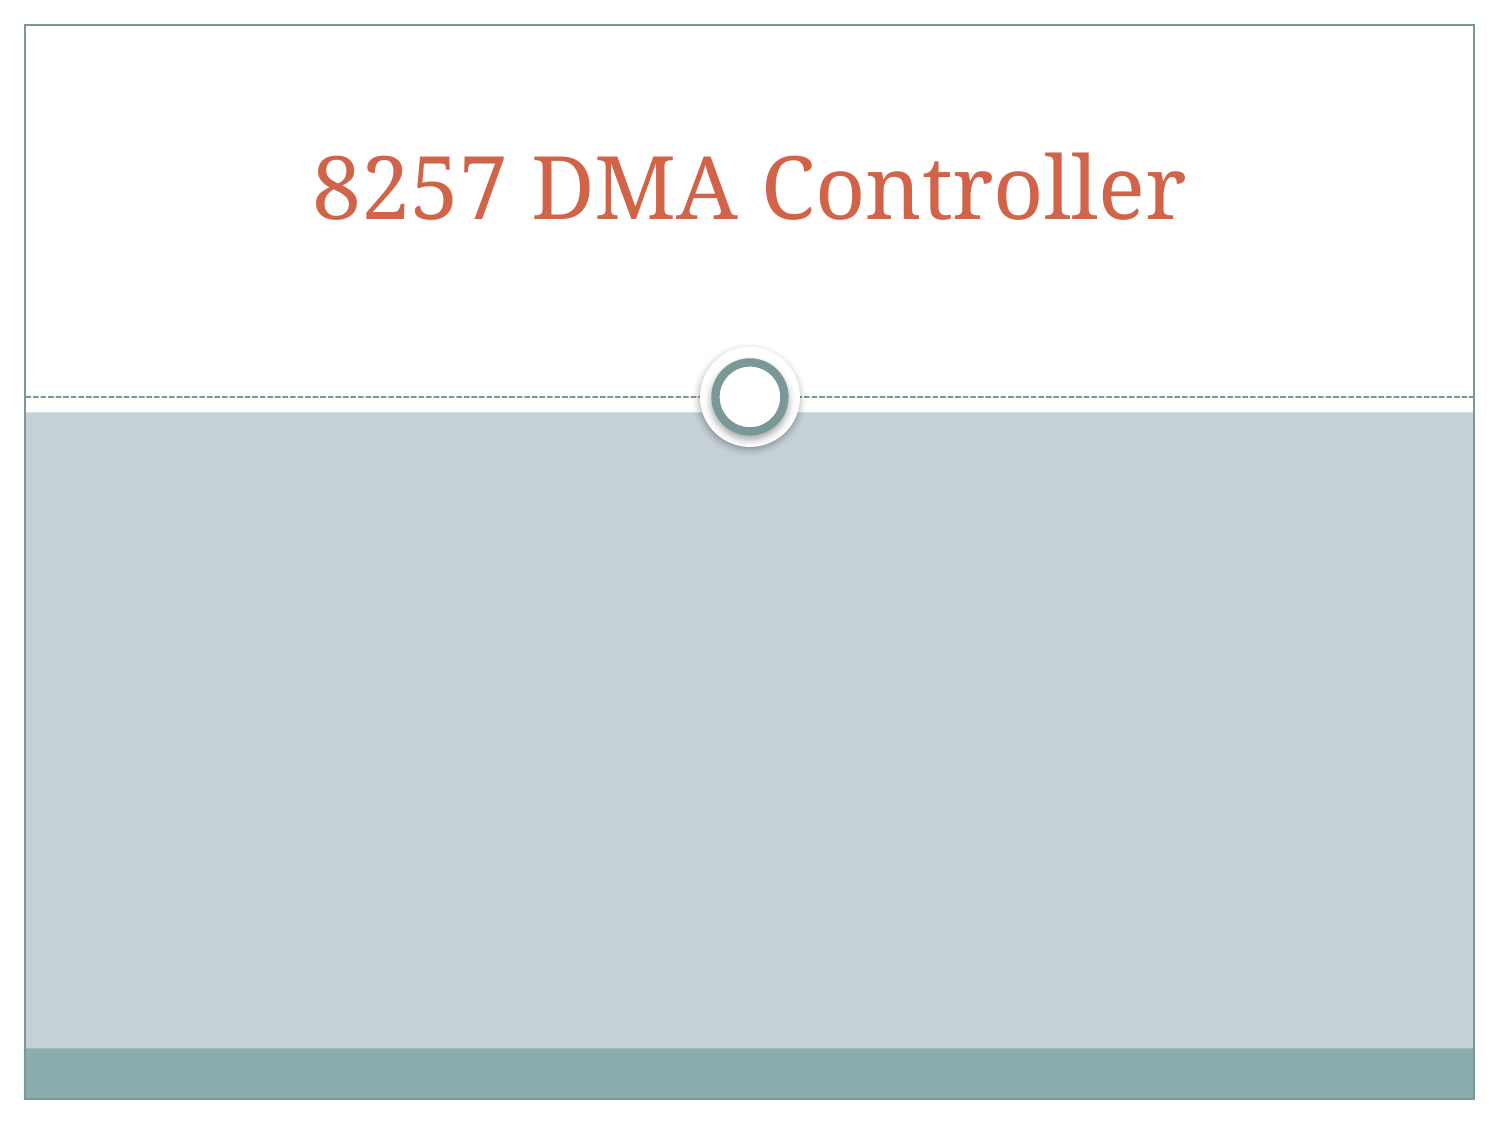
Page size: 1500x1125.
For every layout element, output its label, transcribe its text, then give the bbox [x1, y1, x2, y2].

title 8257 DMA Controller [112, 62, 1388, 350]
